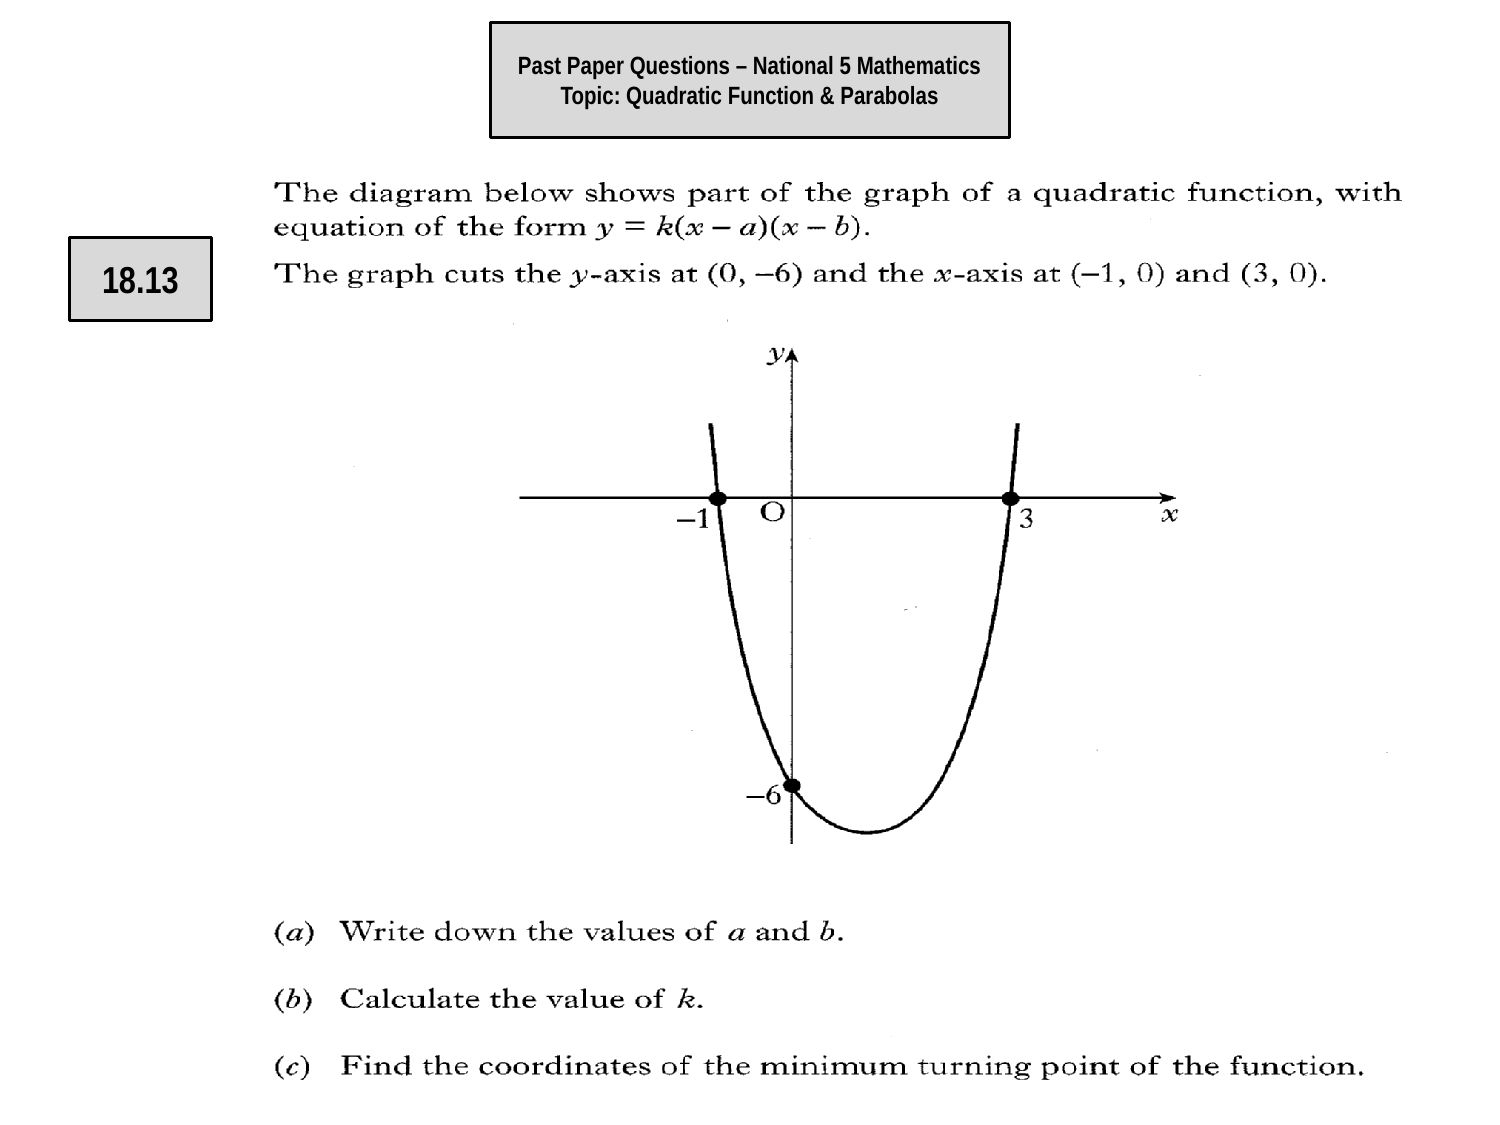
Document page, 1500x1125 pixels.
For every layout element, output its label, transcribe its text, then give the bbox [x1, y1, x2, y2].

picture [251, 160, 1424, 1097]
text_box 18.13 [67, 236, 213, 322]
text_box Past Paper Questions – National 5 Mathematics Topic: Quadratic Function & Parabolas [488, 20, 1012, 139]
